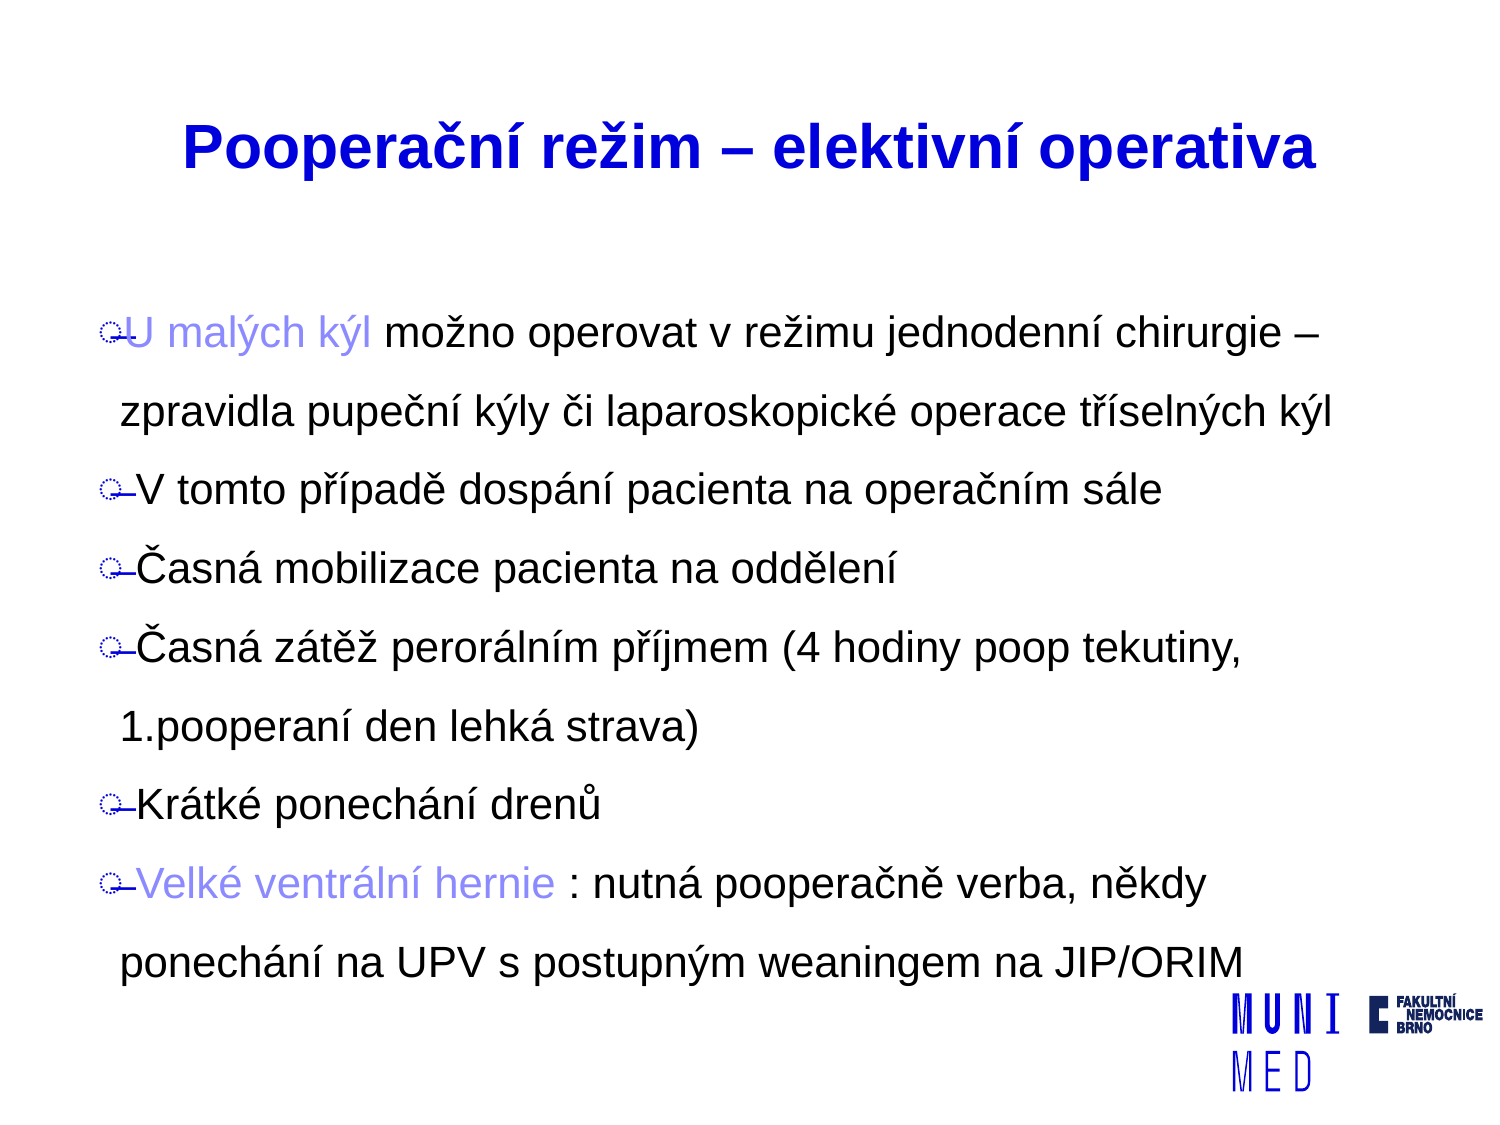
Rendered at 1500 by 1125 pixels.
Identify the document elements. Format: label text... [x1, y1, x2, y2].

title Pooperační režim – elektivní operativa [88, 118, 1412, 193]
list U malých kýl možno operovat v režimu jednodenní chirurgie – zpravidla pupeční kýly či laparoskopické operace tříselných kýl V tomto případě dospání pacienta na operačním sále Časná mobilizace pacienta na oddělení Časná zátěž perorálním příjmem (4 hodiny poop tekutiny, 1.pooperaní den lehká strava) Krátké ponechání drenů Velké ventrální hernie : nutná pooperačně verba, někdy ponechání na UPV s postupným weaningem na JIP/ORIM [88, 277, 1412, 957]
